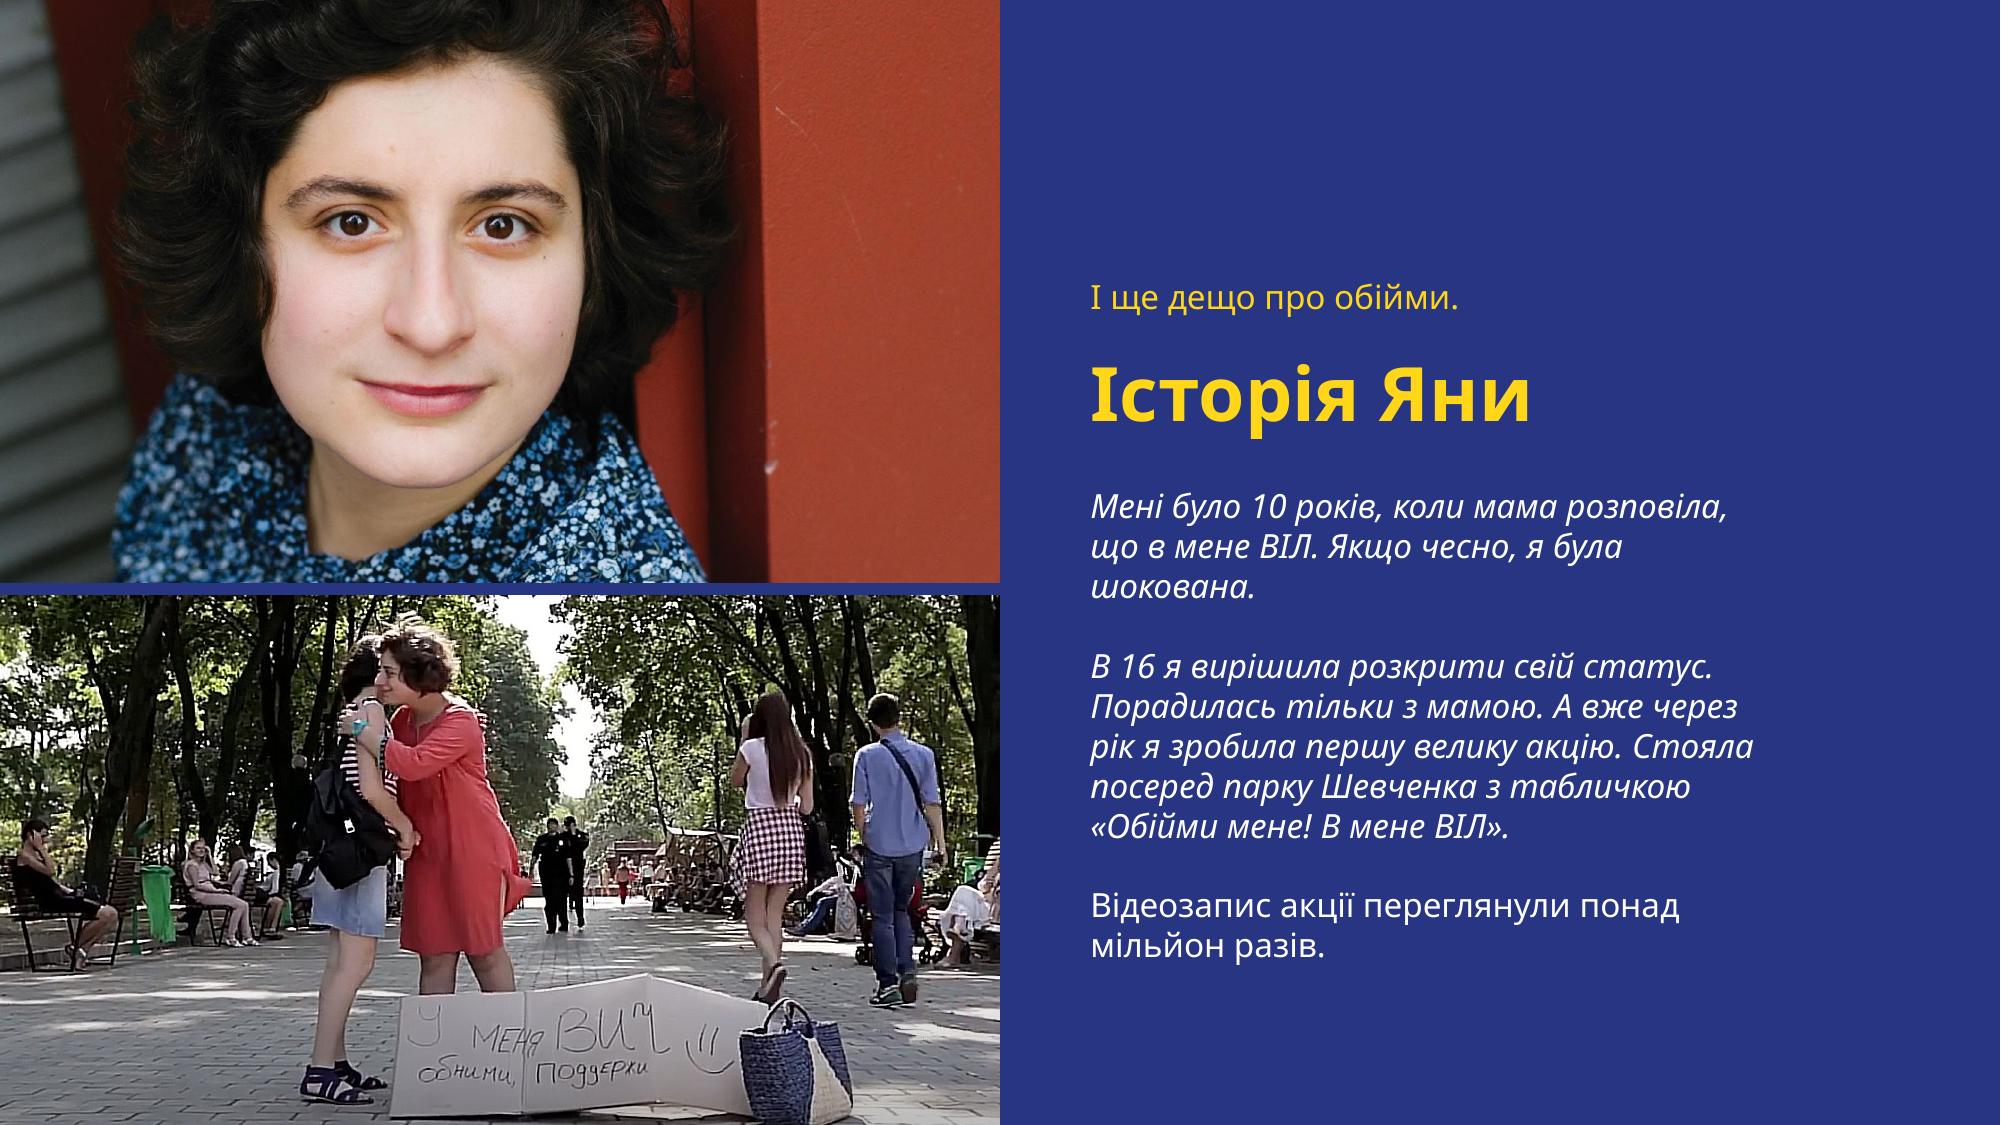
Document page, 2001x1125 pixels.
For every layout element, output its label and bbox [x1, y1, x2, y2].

picture [0, 0, 1001, 588]
text_box [1075, 268, 1856, 857]
picture [0, 590, 1001, 1125]
